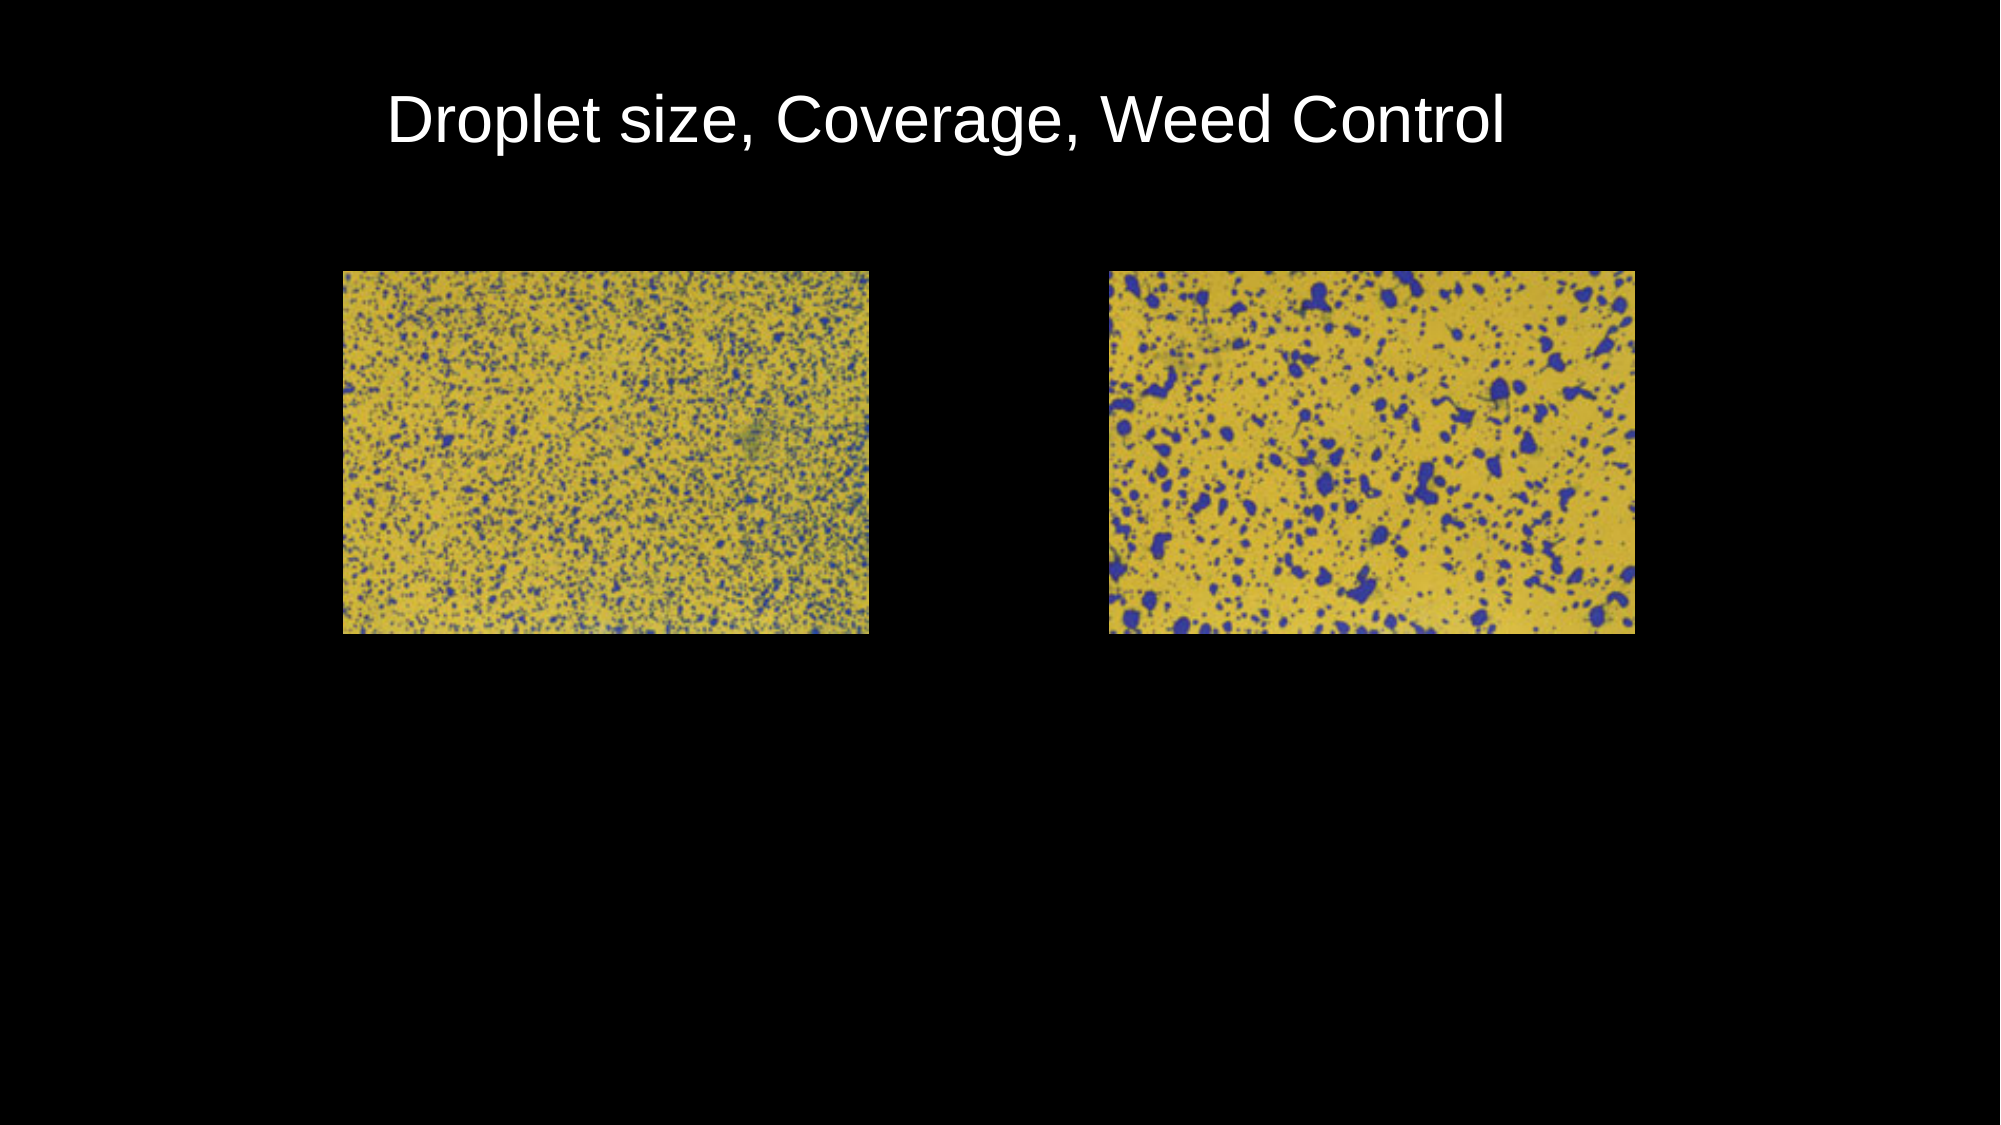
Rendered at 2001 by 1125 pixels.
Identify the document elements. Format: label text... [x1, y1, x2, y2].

text_box Droplet size, Coverage, Weed Control [371, 67, 1663, 163]
picture [1109, 271, 1635, 634]
picture [343, 271, 869, 634]
